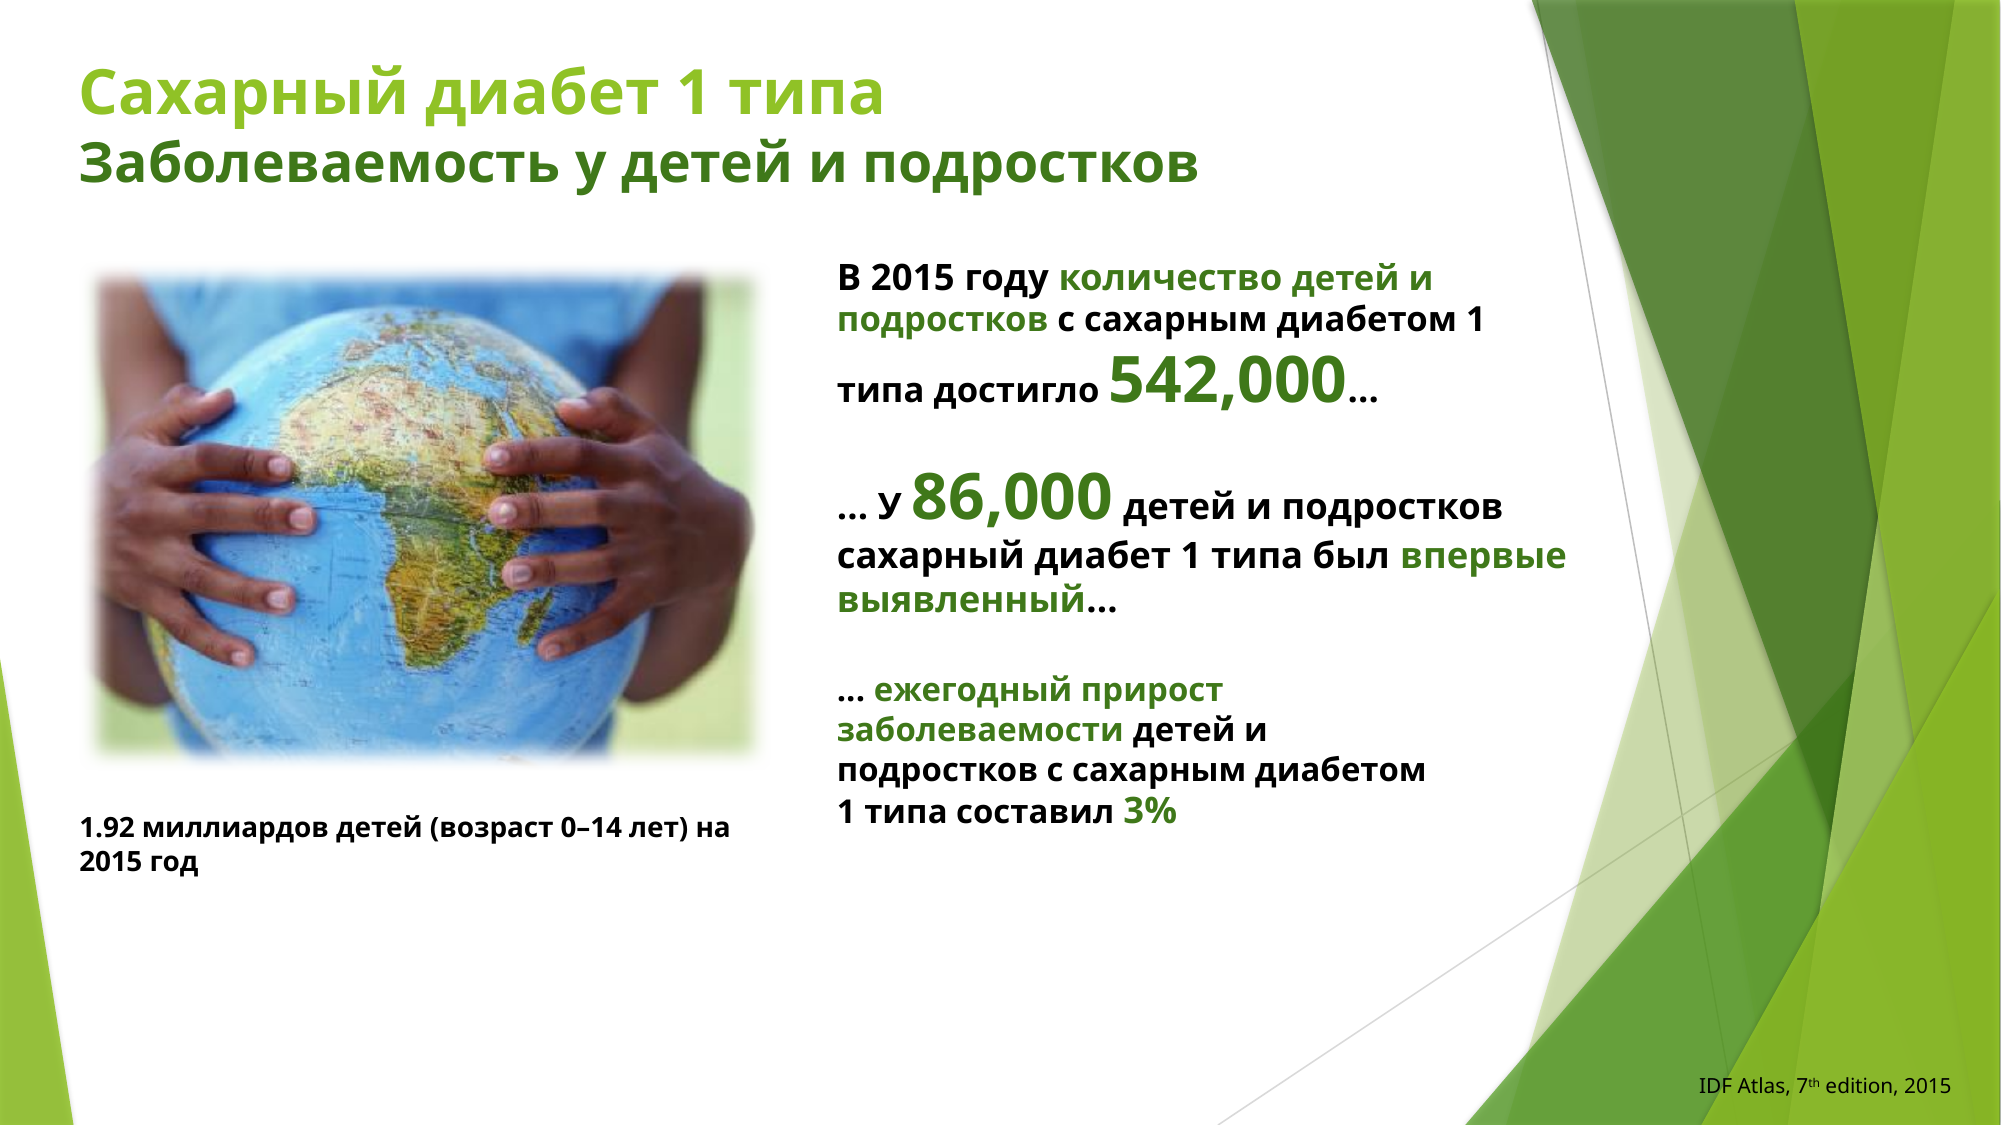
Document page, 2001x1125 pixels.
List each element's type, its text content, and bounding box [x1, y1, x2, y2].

text_box В 2015 году количество детей и подростков с сахарным диабетом 1 типа достигло 542,000... [824, 247, 1533, 423]
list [78, 260, 771, 772]
text_box ... У 86,000 детей и подростков сахарный диабет 1 типа был впервые выявленный... [824, 448, 1595, 626]
text_box IDF Atlas, 7th edition, 2015 [1686, 1066, 1964, 1105]
title Сахарный диабет 1 типа Заболеваемость у детей и подростков [63, 44, 1644, 116]
text_box ... ежегодный прирост заболеваемости детей и подростков с сахарным диабетом 1 типа составил 3% [824, 662, 1456, 838]
text_box 1.92 миллиардов детей (возраст 0–14 лет) на 2015 год [66, 803, 771, 884]
